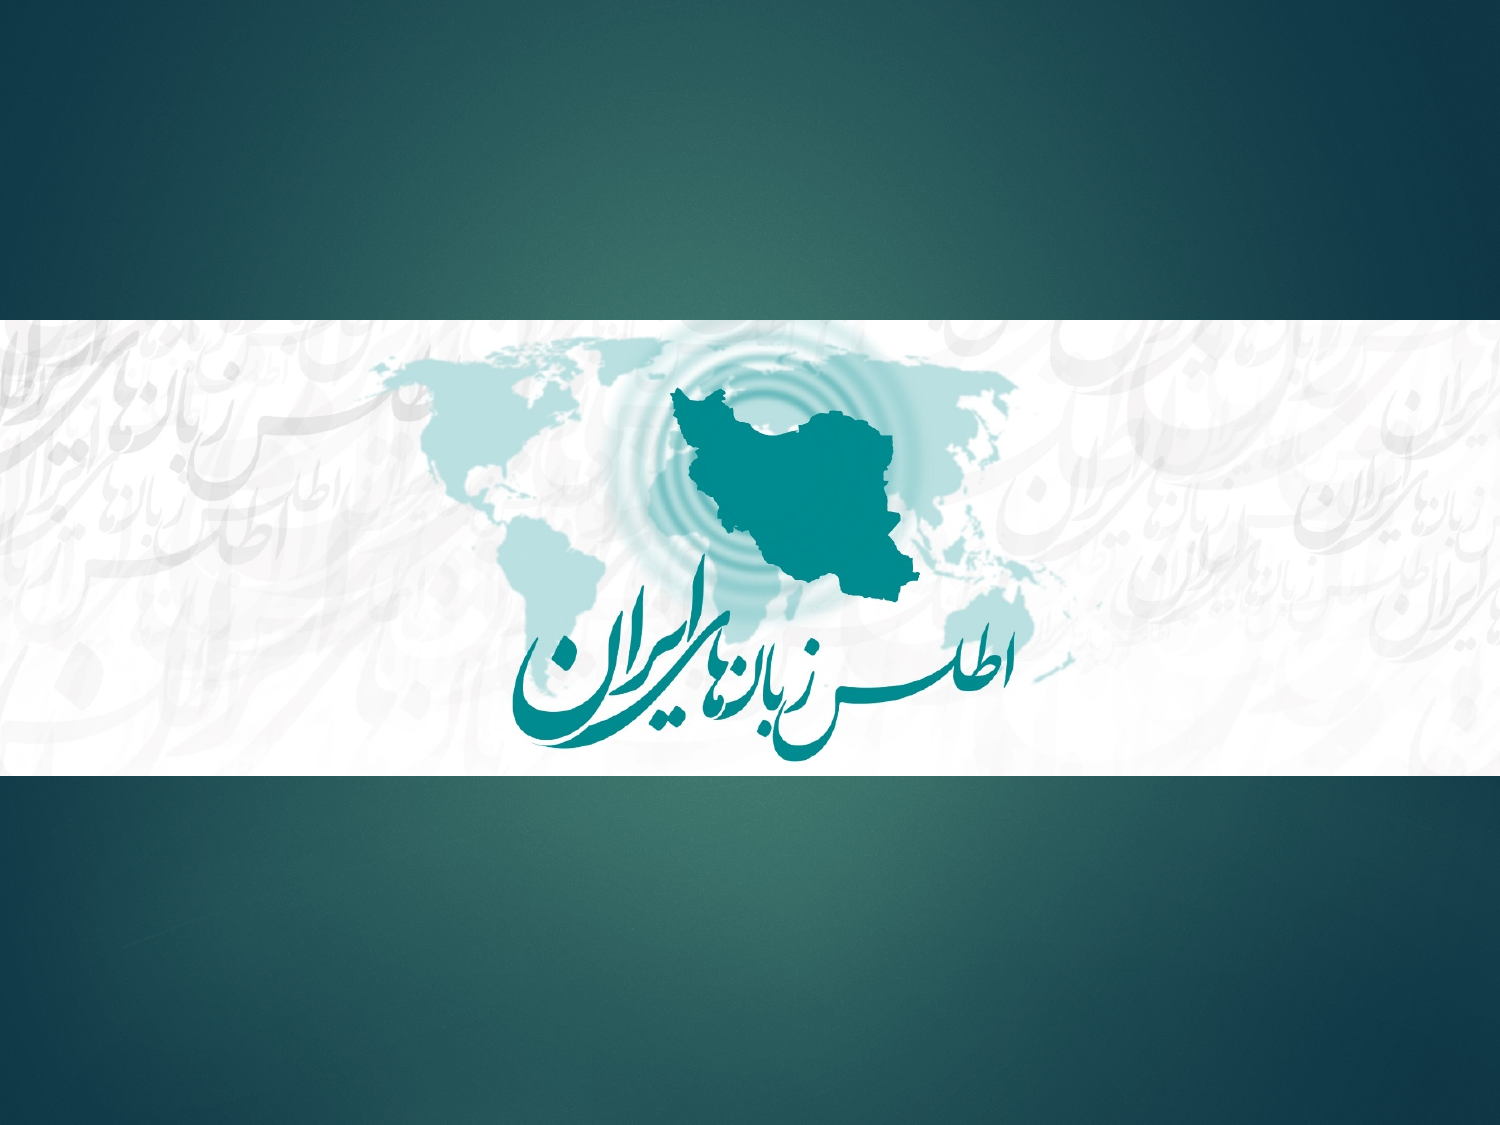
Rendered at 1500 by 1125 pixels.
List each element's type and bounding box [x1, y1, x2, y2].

picture [0, 320, 1500, 776]
